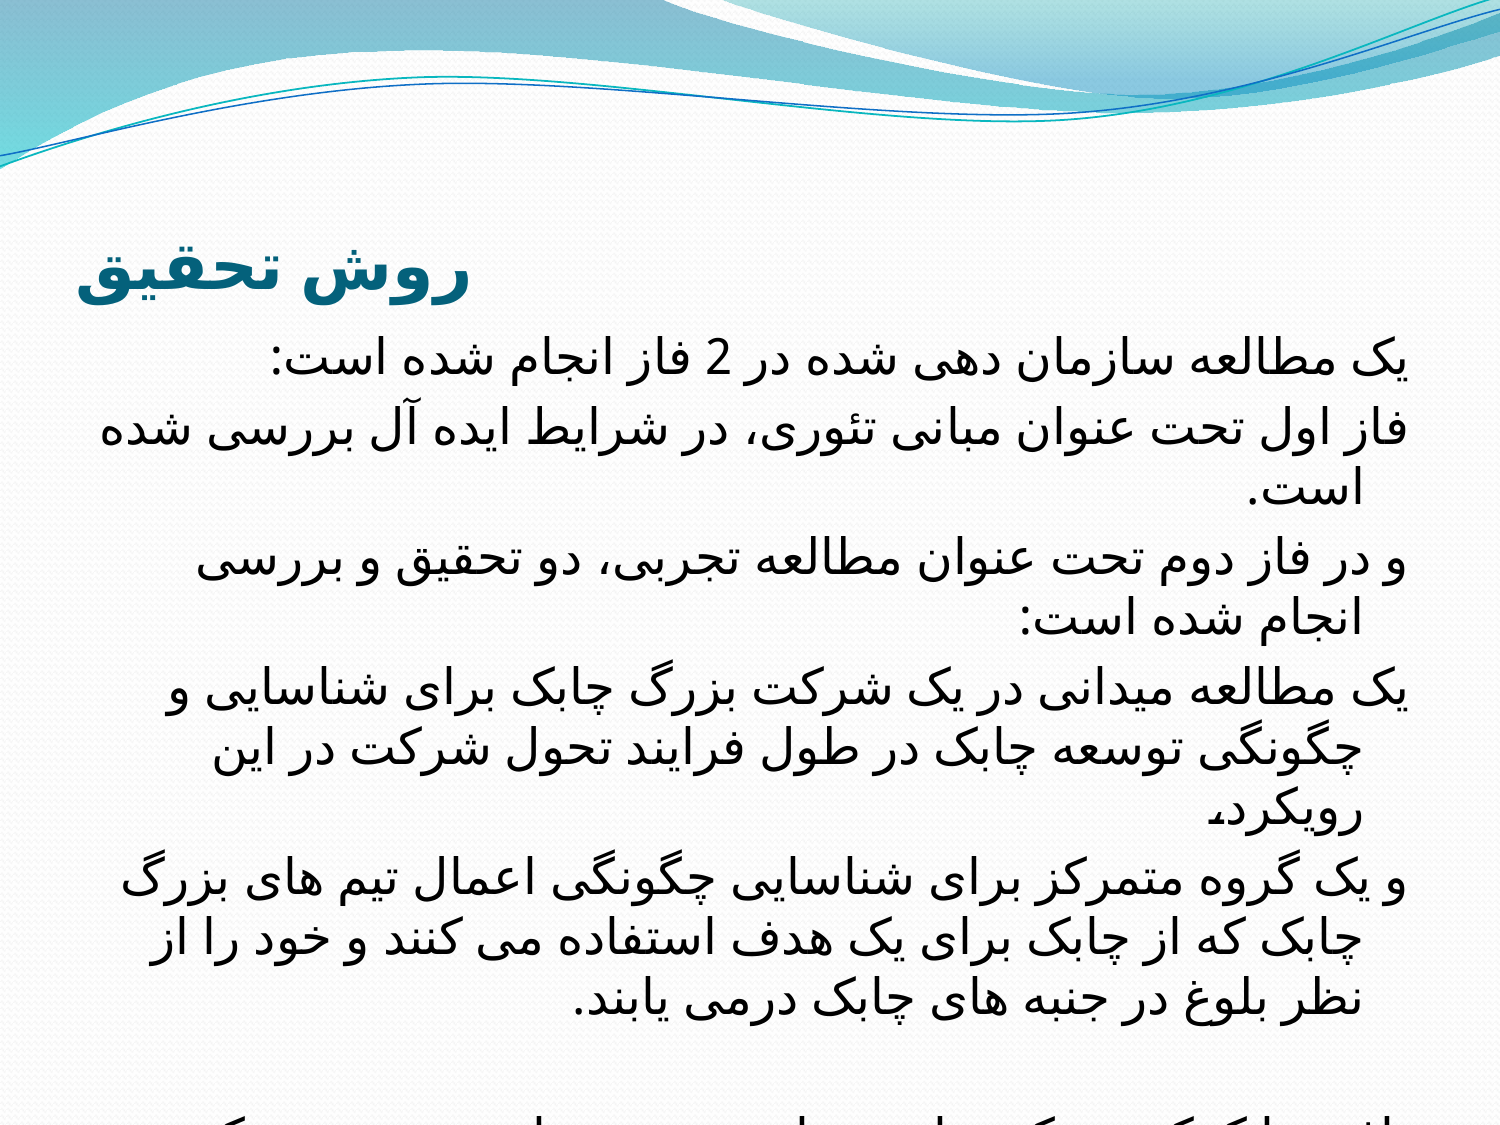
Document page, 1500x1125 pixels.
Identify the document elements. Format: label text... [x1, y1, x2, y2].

title روش تحقیق [75, 115, 1425, 303]
list یک مطالعه سازمان دهی شده در 2 فاز انجام شده است: فاز اول تحت عنوان مبانی تئوری، در شرایط ایده آل بررسی شده است. و در فاز دوم تحت عنوان مطالعه تجربی، دو تحقیق و بررسی انجام شده است: یک مطالعه میدانی در یک شرکت بزرگ چابک برای شناسایی و چگونگی توسعه چابک در طول فرایند تحول شرکت در این رویکرد، و یک گروه متمرکز برای شناسایی چگونگی اعمال تیم های بزرگ چابک که از چابک برای یک هدف استفاده می کنند و خود را از نظر بلوغ در جنبه های چابک درمی یابند. یافته ها کمک می کنند تا محققان و متخصصان بهتر بفهمند که چابکی چگونه تعریف شده و چگونه در تنظیمات بزرگ دیده می شود. [75, 317, 1425, 1038]
